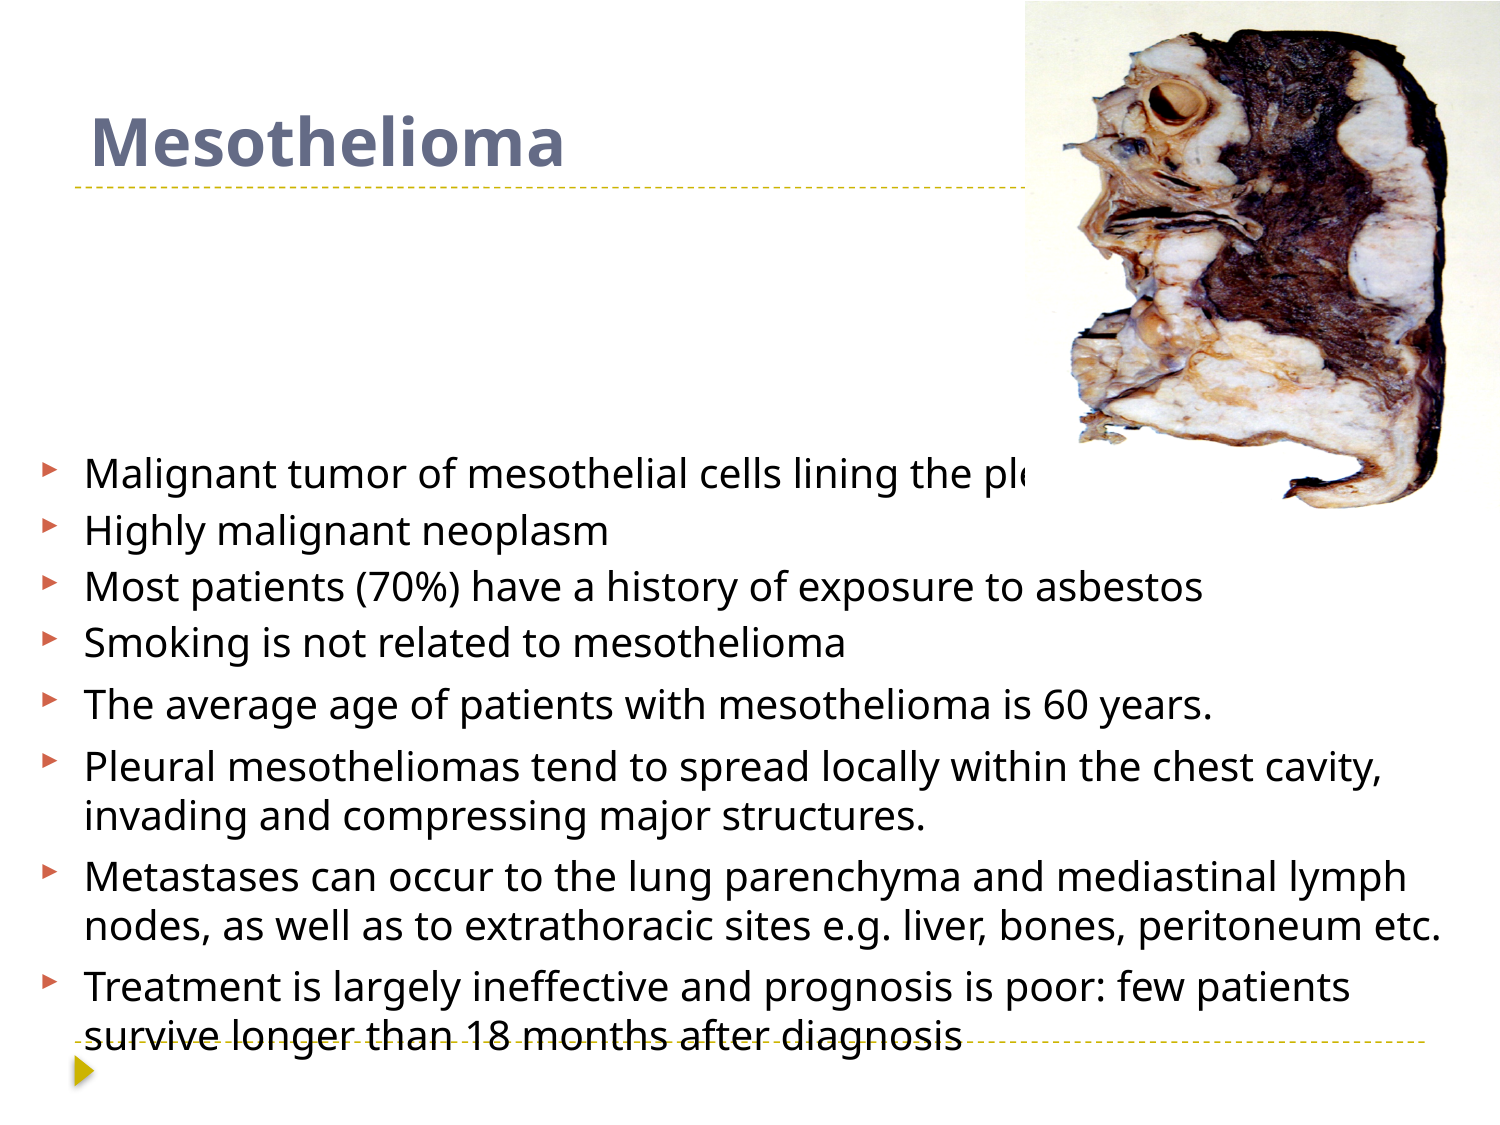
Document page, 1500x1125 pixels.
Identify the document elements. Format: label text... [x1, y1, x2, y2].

list Malignant tumor of mesothelial cells lining the pleura Highly malignant neoplasm Most patients (70%) have a history of exposure to asbestos Smoking is not related to mesothelioma The average age of patients with mesothelioma is 60 years. Pleural mesotheliomas tend to spread locally within the chest cavity, invading and compressing major structures. Metastases can occur to the lung parenchyma and mediastinal lymph nodes, as well as to extrathoracic sites e.g. liver, bones, peritoneum etc. Treatment is largely ineffective and prognosis is poor: few patients survive longer than 18 months after diagnosis [24, 387, 1488, 1075]
title Mesothelioma [75, 24, 1018, 188]
picture [1024, 1, 1500, 513]
